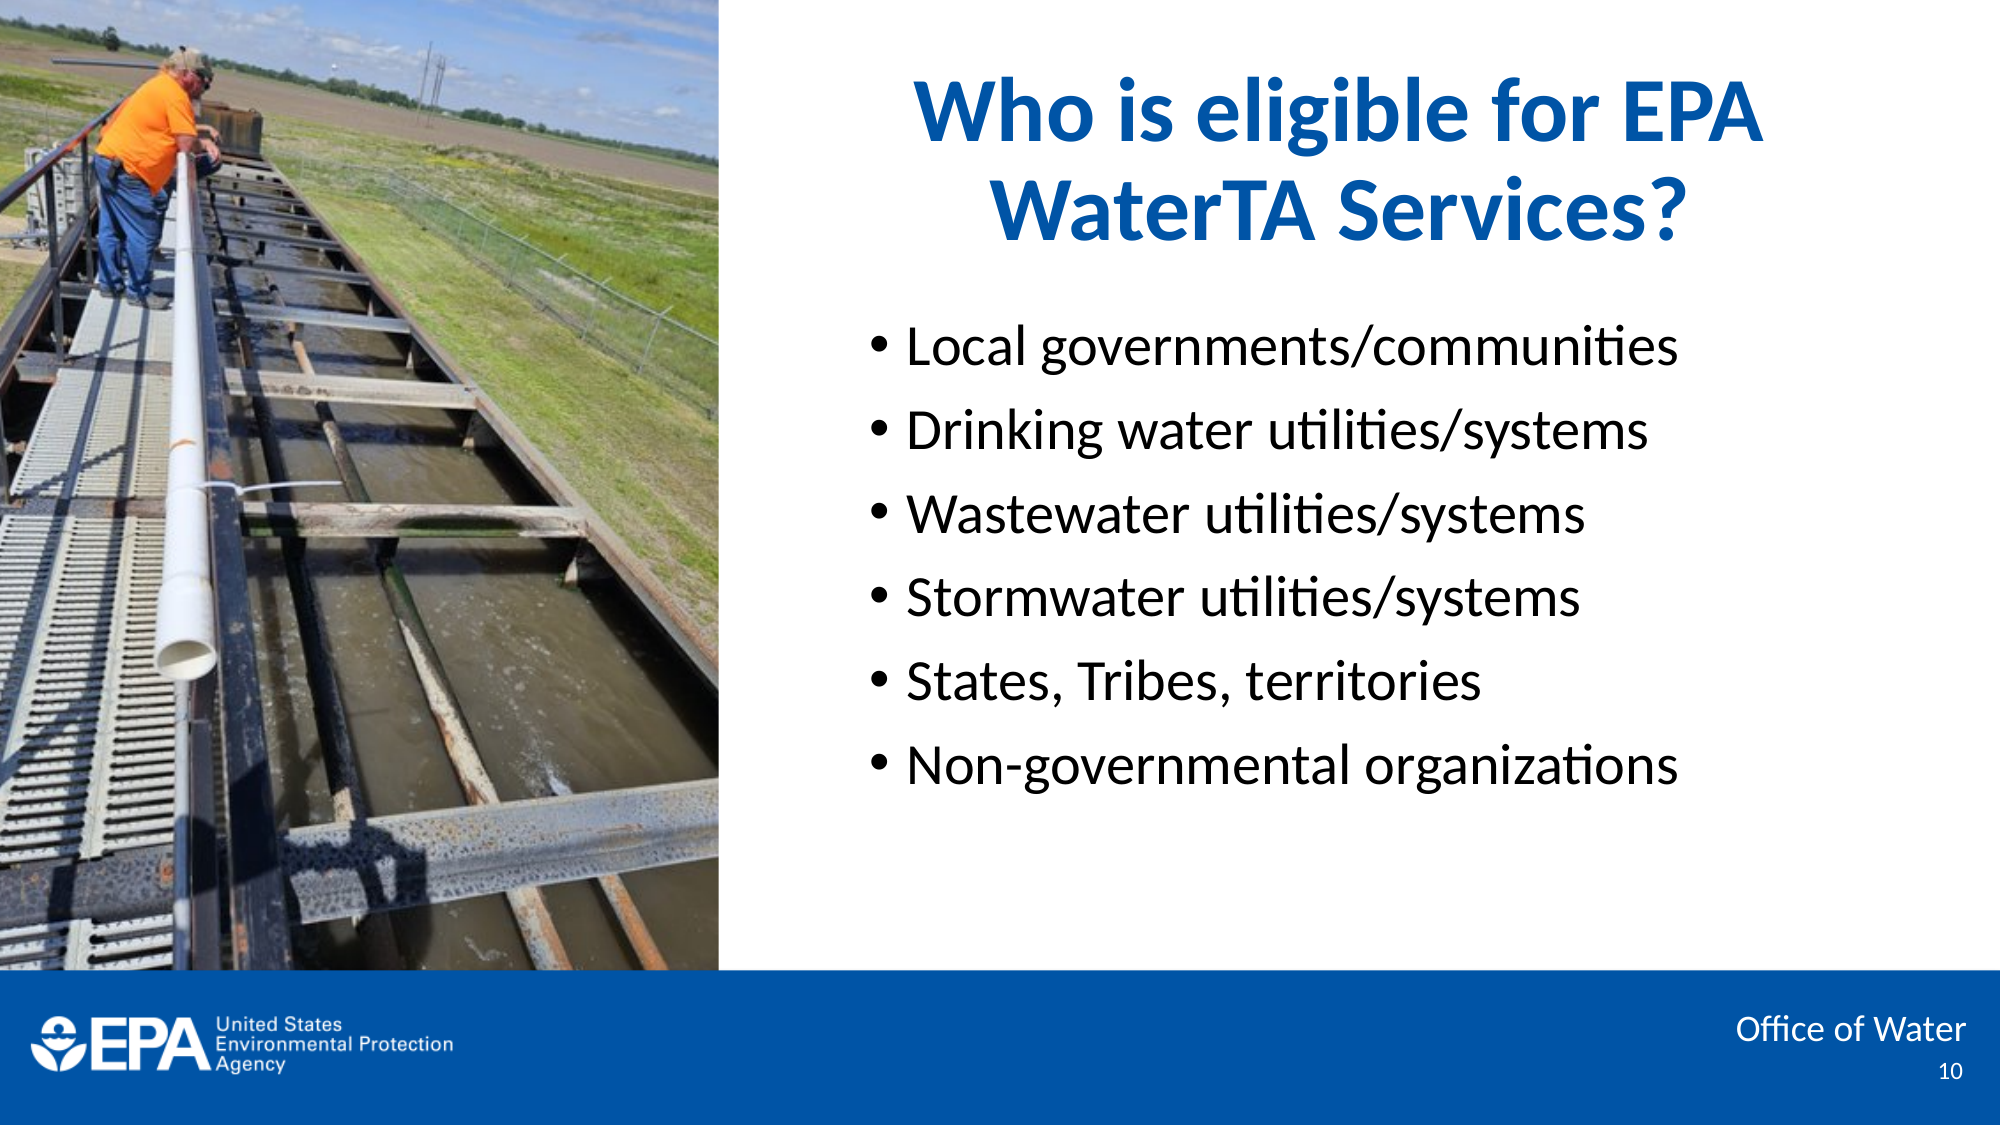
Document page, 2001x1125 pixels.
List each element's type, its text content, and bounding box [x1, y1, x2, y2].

title Who is eligible for EPA WaterTA Services? [803, 52, 1877, 270]
picture [0, 0, 719, 970]
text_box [0, 970, 2000, 1125]
list Local governments/communities Drinking water utilities/systems Wastewater utilities/systems Stormwater utilities/systems States, Tribes, territories Non-governmental organizations [854, 307, 1928, 967]
